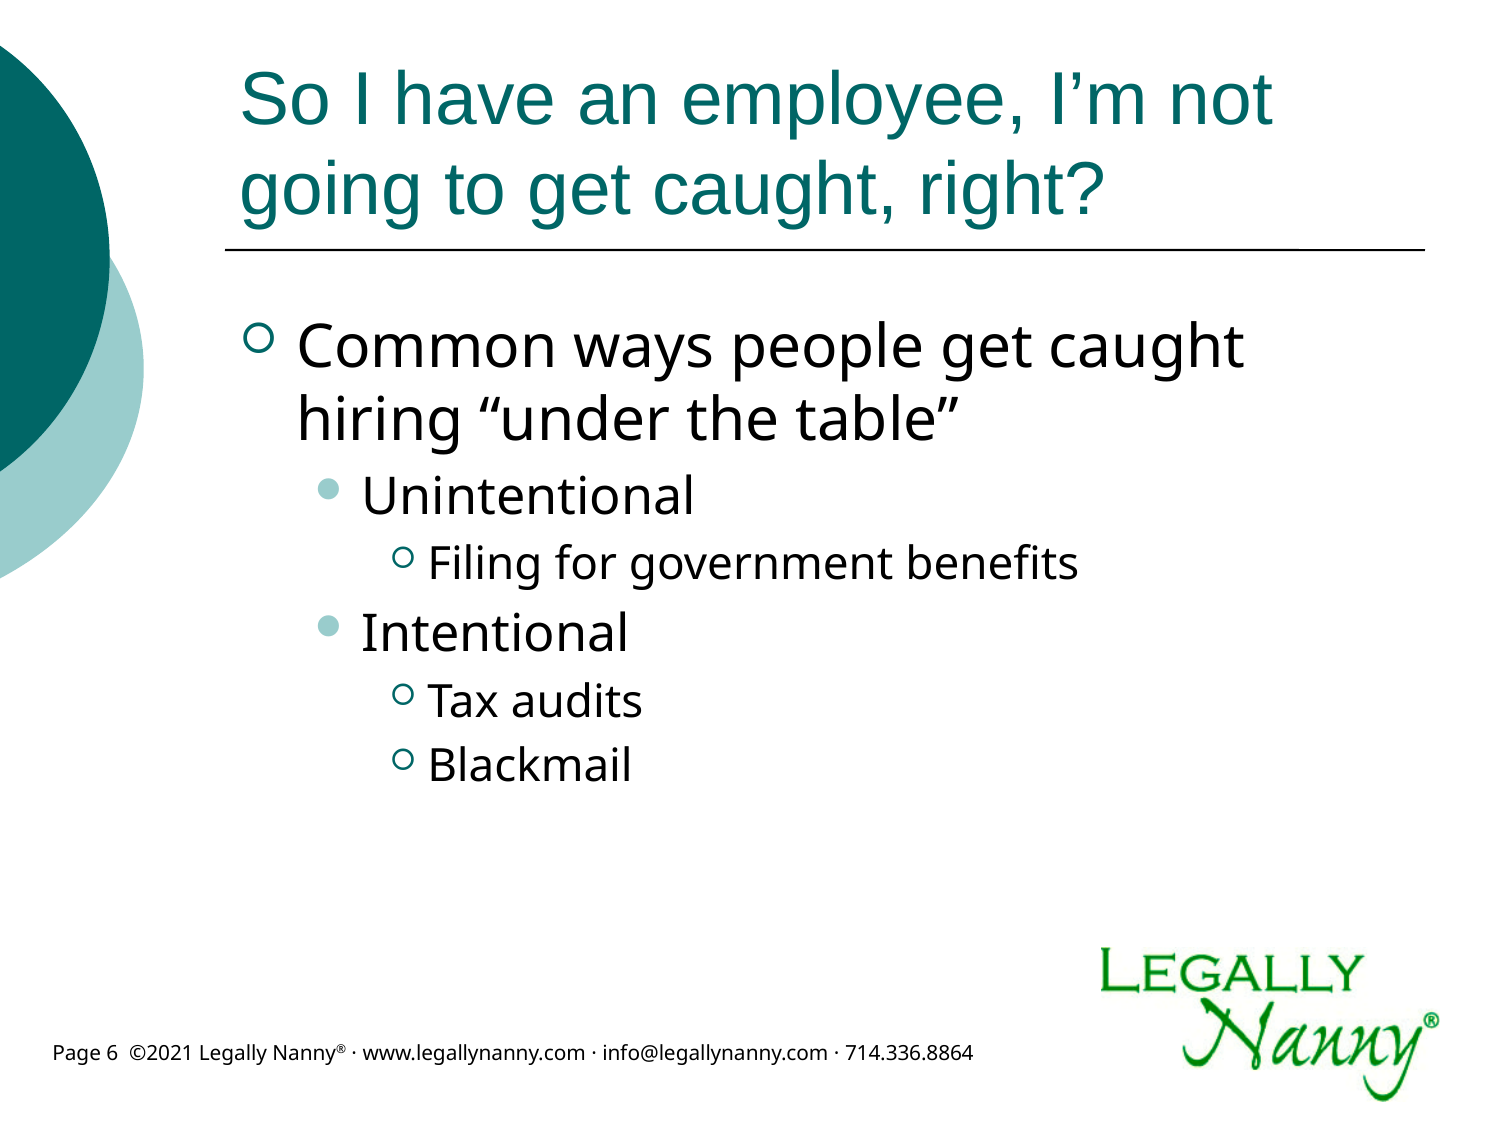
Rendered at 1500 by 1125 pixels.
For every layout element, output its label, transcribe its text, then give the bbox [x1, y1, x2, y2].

picture [1101, 947, 1440, 1102]
list Common ways people get caught hiring “under the table” Unintentional Filing for government benefits Intentional Tax audits Blackmail [224, 299, 1425, 975]
title So I have an employee, I’m not going to get caught, right? [224, 49, 1425, 238]
